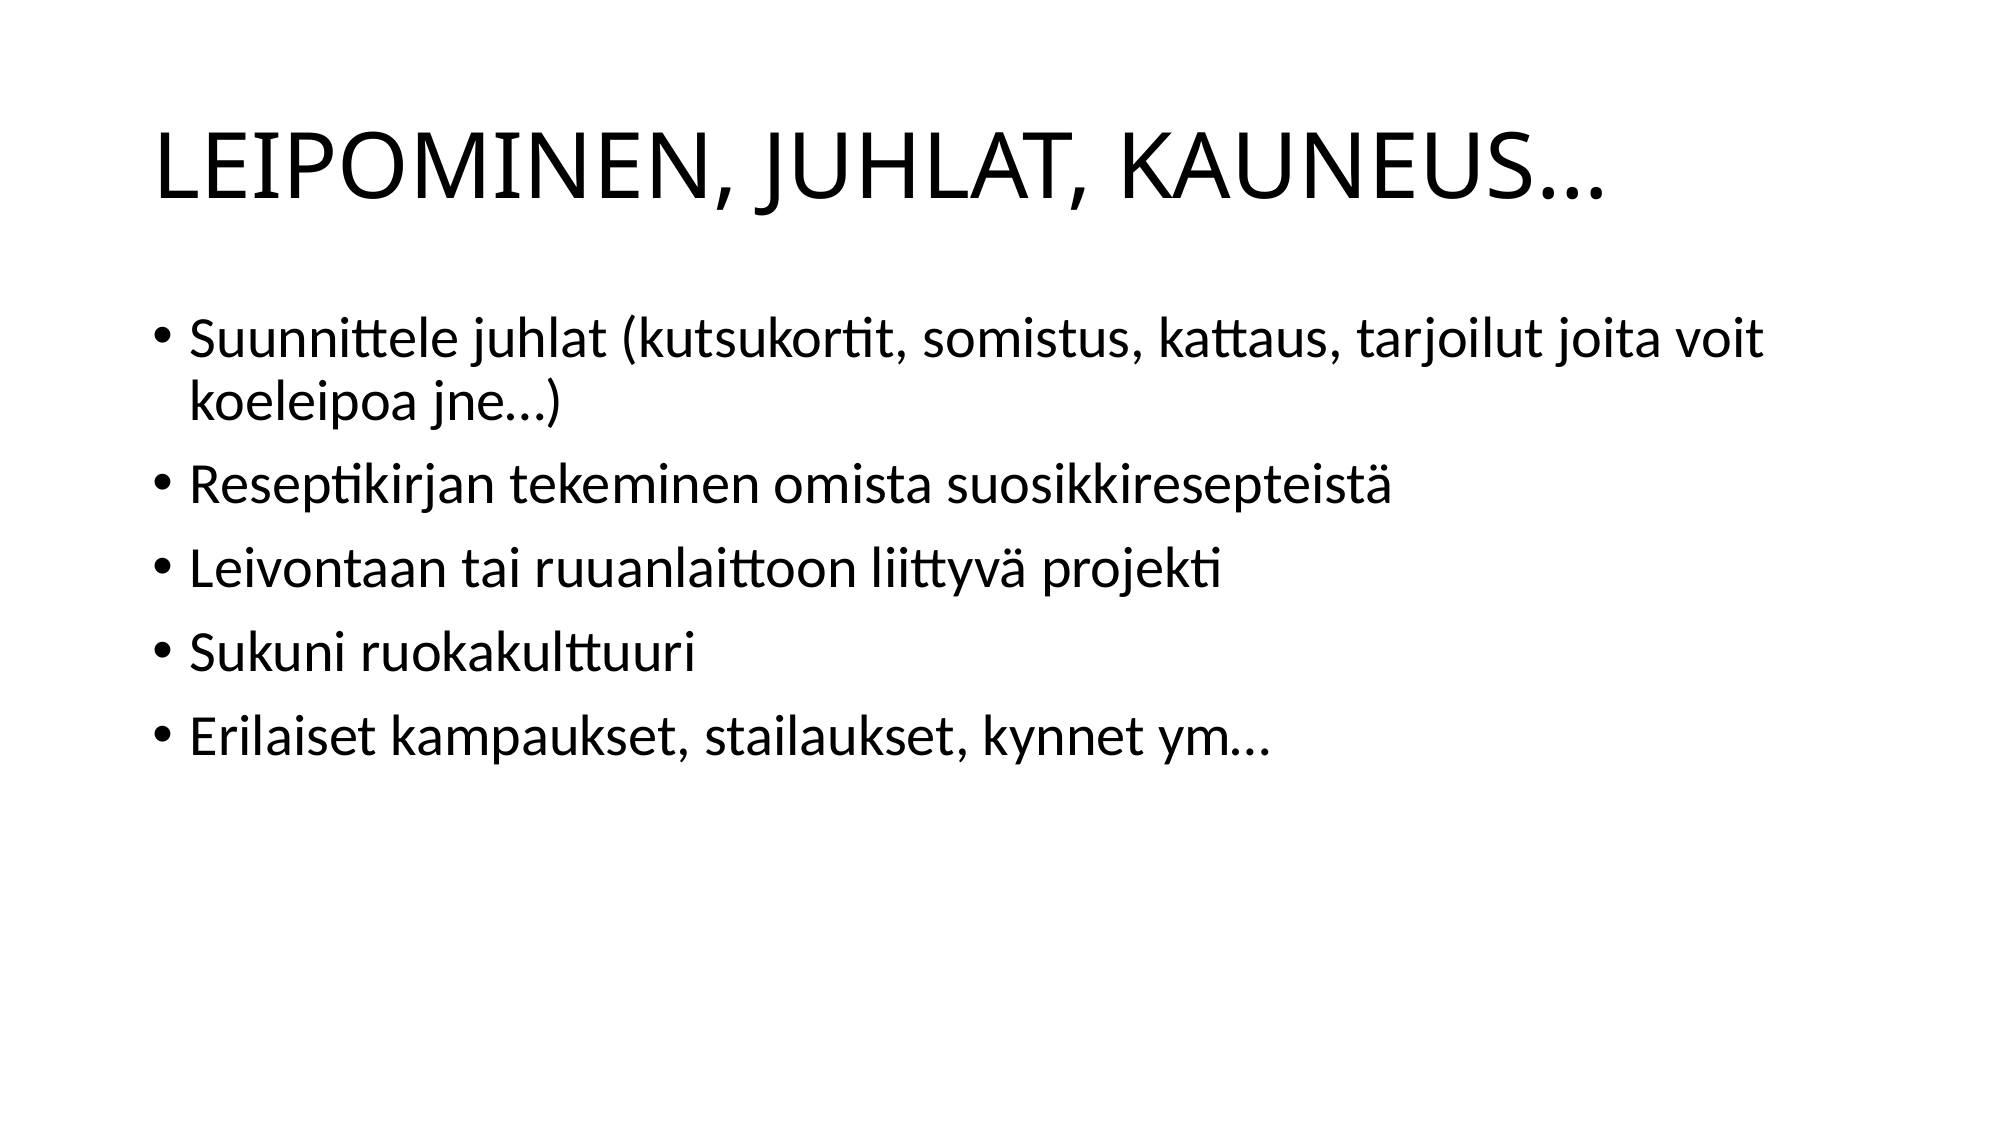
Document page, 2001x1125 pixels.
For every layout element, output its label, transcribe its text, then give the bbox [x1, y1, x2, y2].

title LEIPOMINEN, JUHLAT, KAUNEUS… [137, 59, 1863, 278]
list Suunnittele juhlat (kutsukortit, somistus, kattaus, tarjoilut joita voit koeleipoa jne…) Reseptikirjan tekeminen omista suosikkiresepteistä Leivontaan tai ruuanlaittoon liittyvä projekti Sukuni ruokakulttuuri Erilaiset kampaukset, stailaukset, kynnet ym… [137, 299, 1863, 1014]
